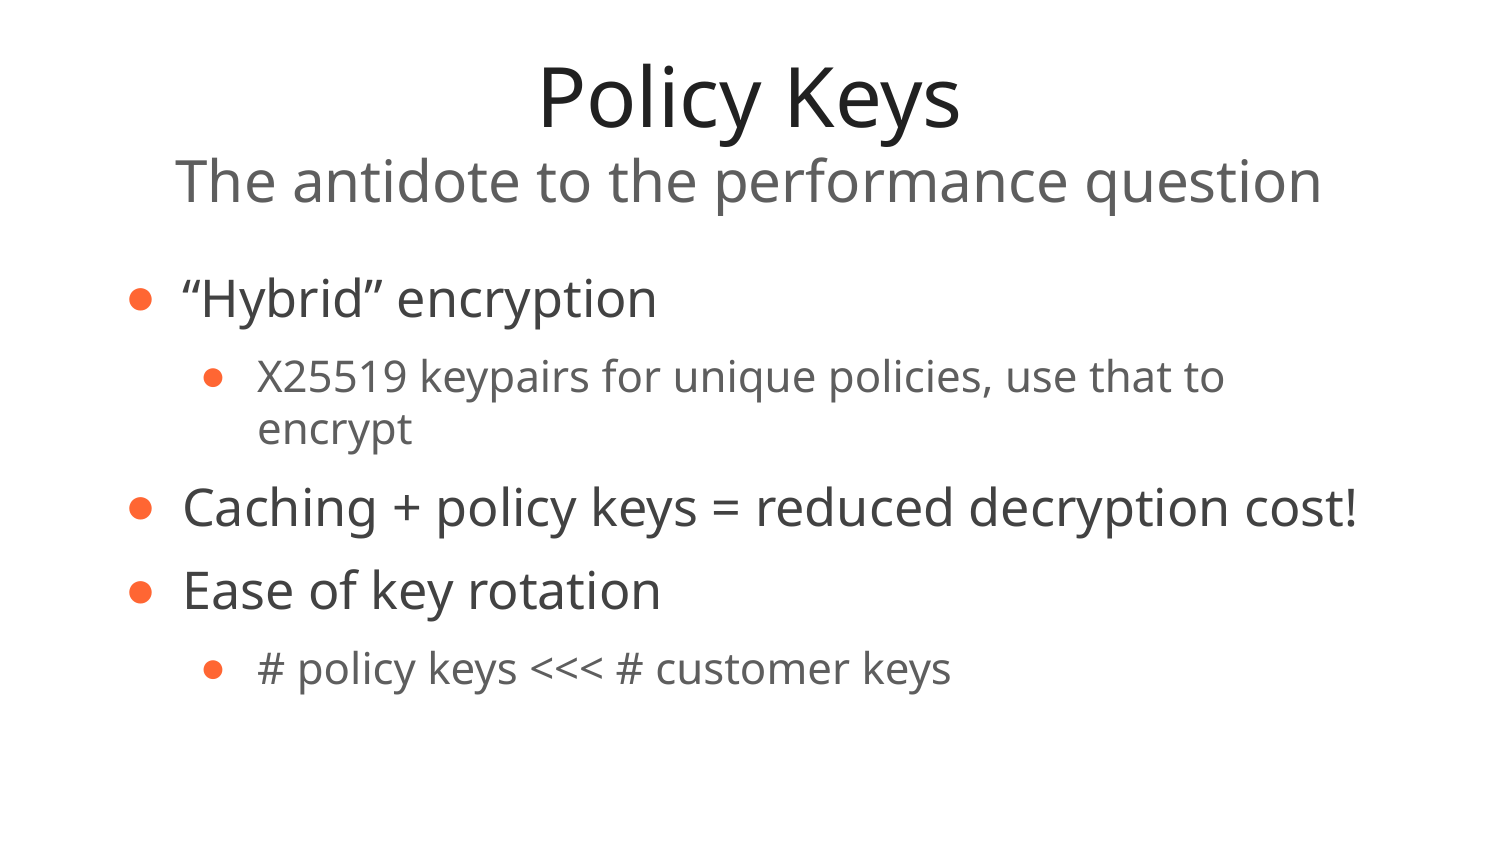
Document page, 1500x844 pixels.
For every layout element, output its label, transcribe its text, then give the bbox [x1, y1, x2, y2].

list “Hybrid” encryption X25519 keypairs for unique policies, use that to encrypt Caching + policy keys = reduced decryption cost! Ease of key rotation # policy keys <<< # customer keys [103, 193, 1397, 767]
title Policy Keys The antidote to the performance question [94, 38, 1405, 220]
